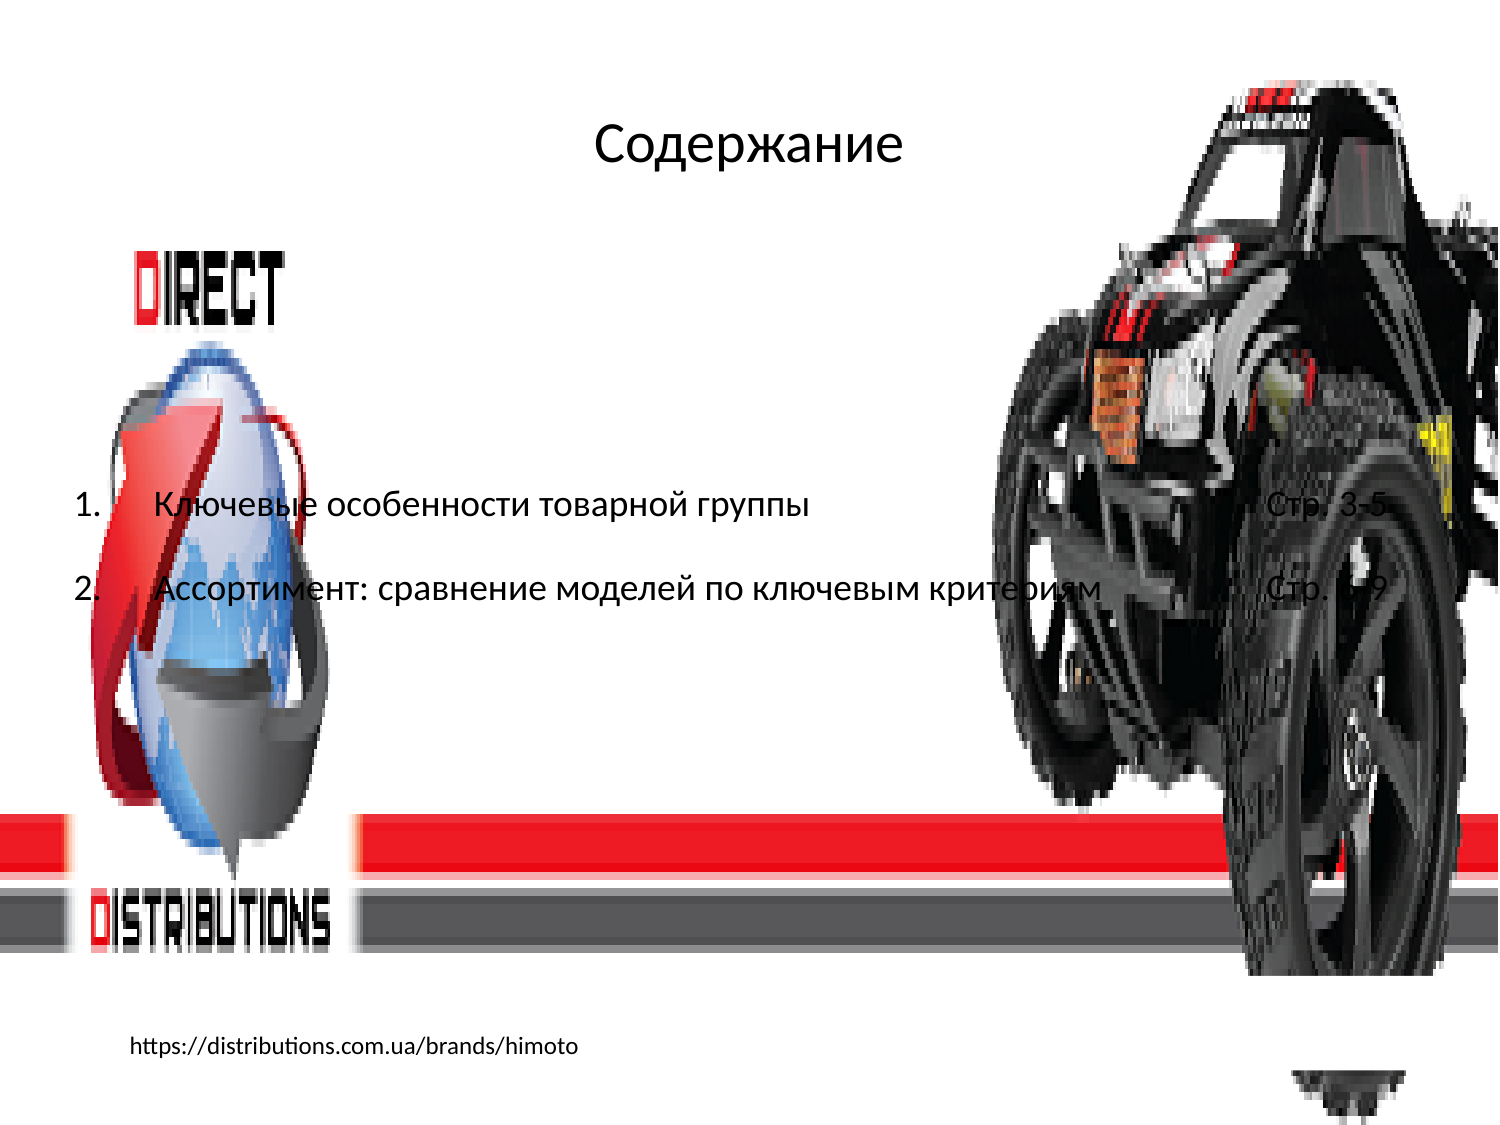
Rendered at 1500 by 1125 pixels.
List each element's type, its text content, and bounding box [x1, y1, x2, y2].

table_header Ключевые особенности товарной группы [139, 480, 1252, 564]
title Содержание [74, 44, 1426, 233]
table_cell Стр. 6-9 [1252, 564, 1417, 694]
table_cell Ассортимент: сравнение моделей по ключевым критериям [139, 564, 1252, 694]
table_header Стр. 3-5 [1252, 480, 1417, 564]
footer https://distributions.com.ua/brands/himoto [53, 1011, 657, 1079]
picture [0, 0, 1500, 1125]
table_cell 2. [59, 564, 139, 694]
table_header 1. [59, 480, 139, 564]
